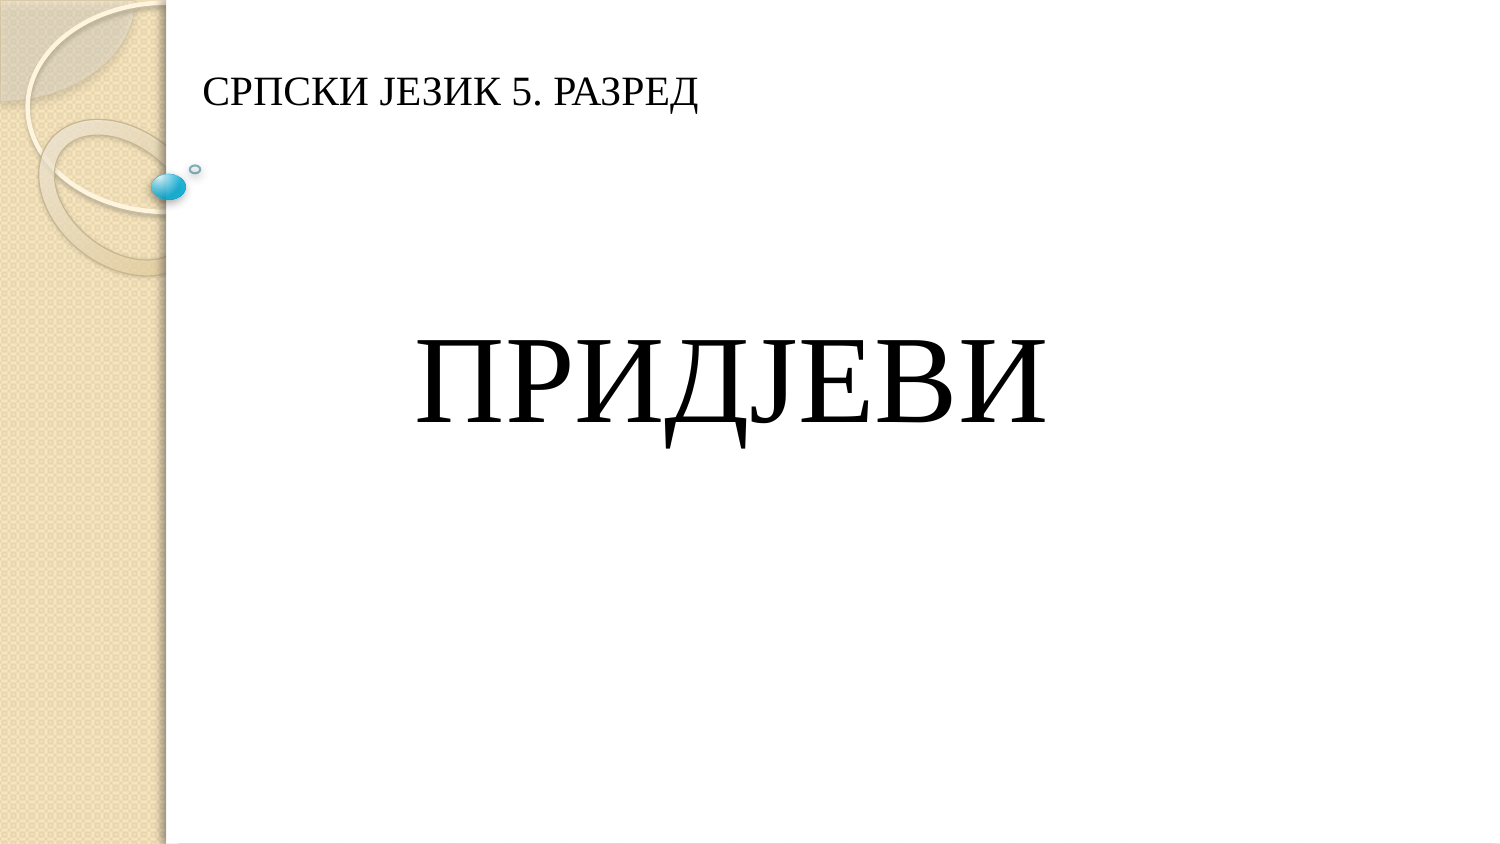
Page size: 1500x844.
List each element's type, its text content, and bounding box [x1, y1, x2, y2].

text_box СРПСКИ ЈЕЗИК 5. РАЗРЕД [187, 56, 875, 122]
text_box ПРИДЈЕВИ [399, 290, 1188, 456]
